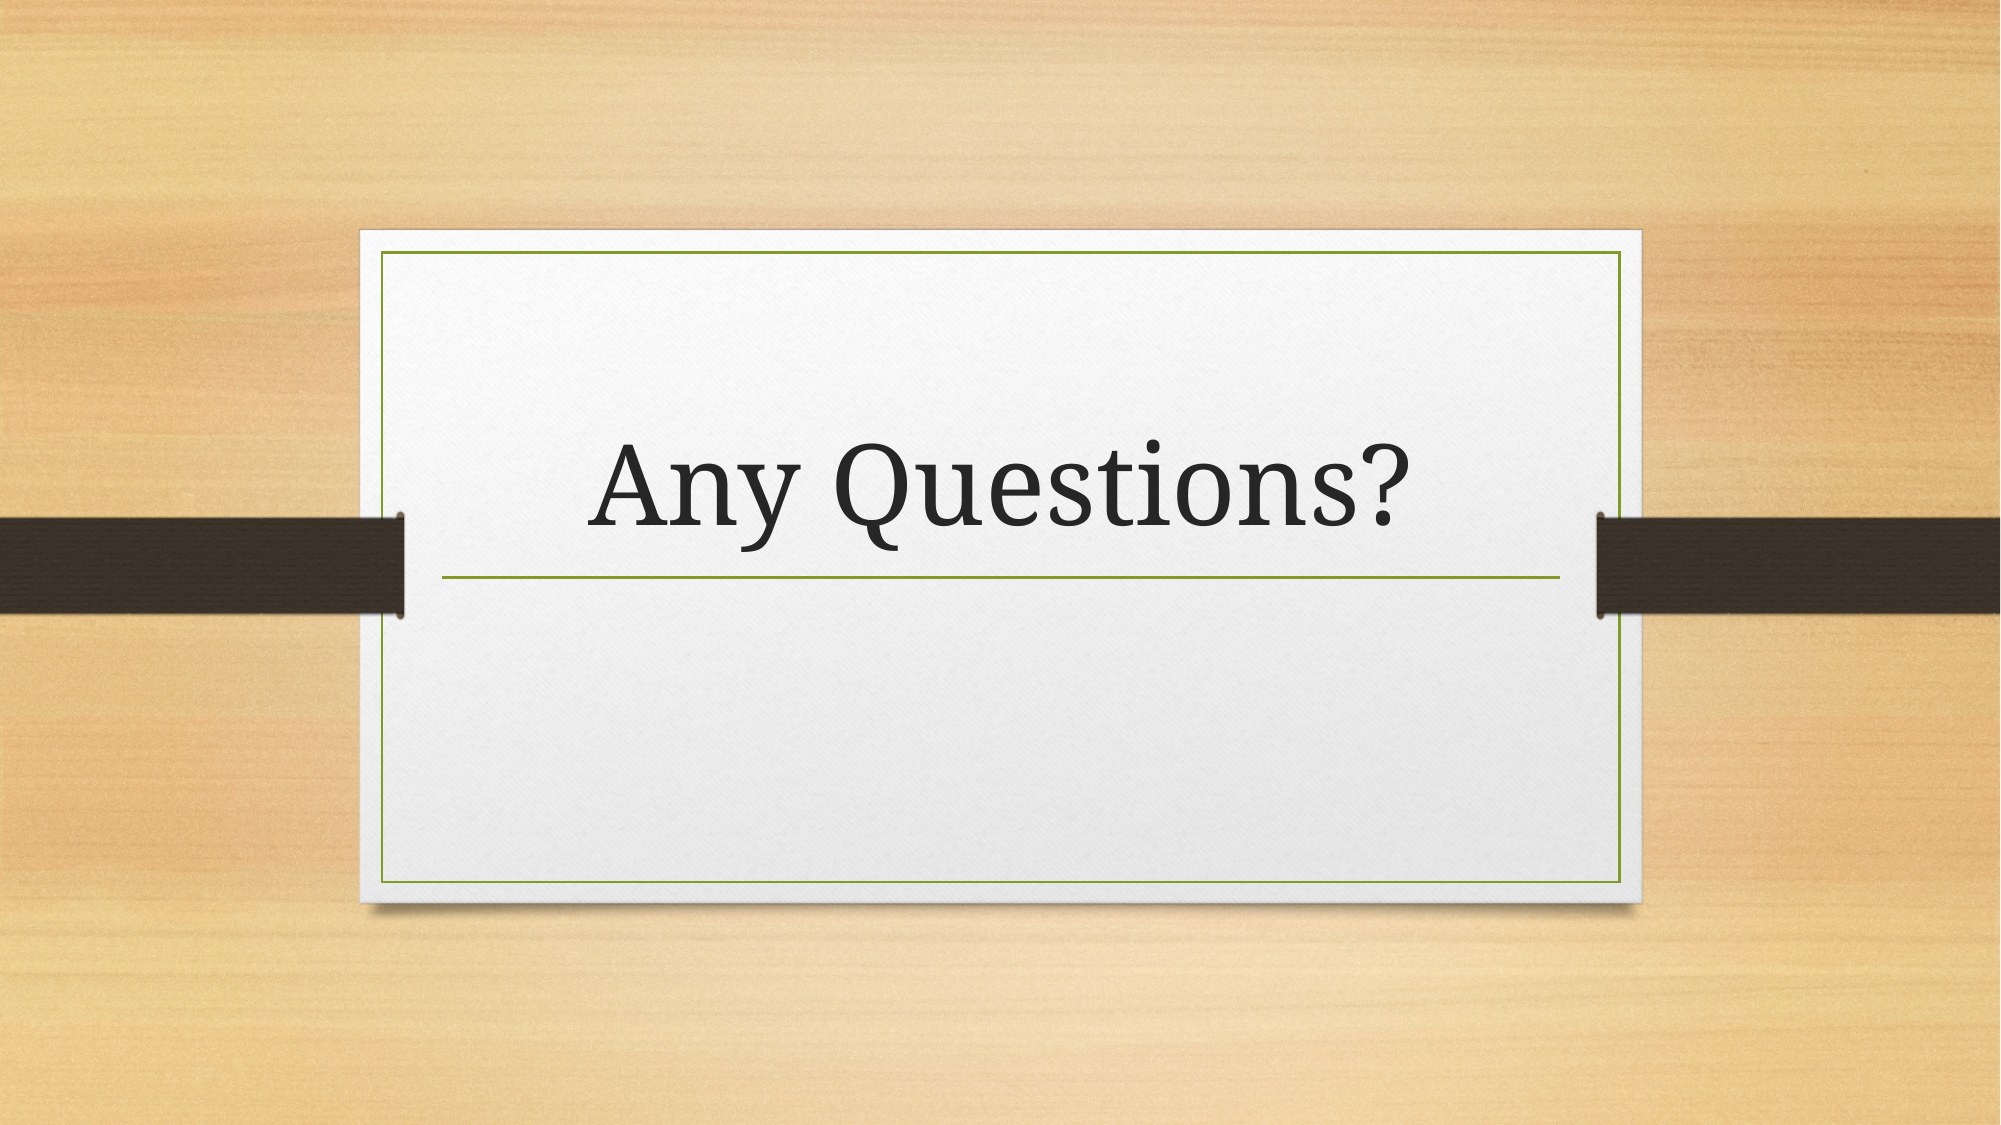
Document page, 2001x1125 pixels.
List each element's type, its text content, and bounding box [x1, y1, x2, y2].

picture [0, 0, 2001, 1125]
title Any Questions? [441, 306, 1560, 556]
